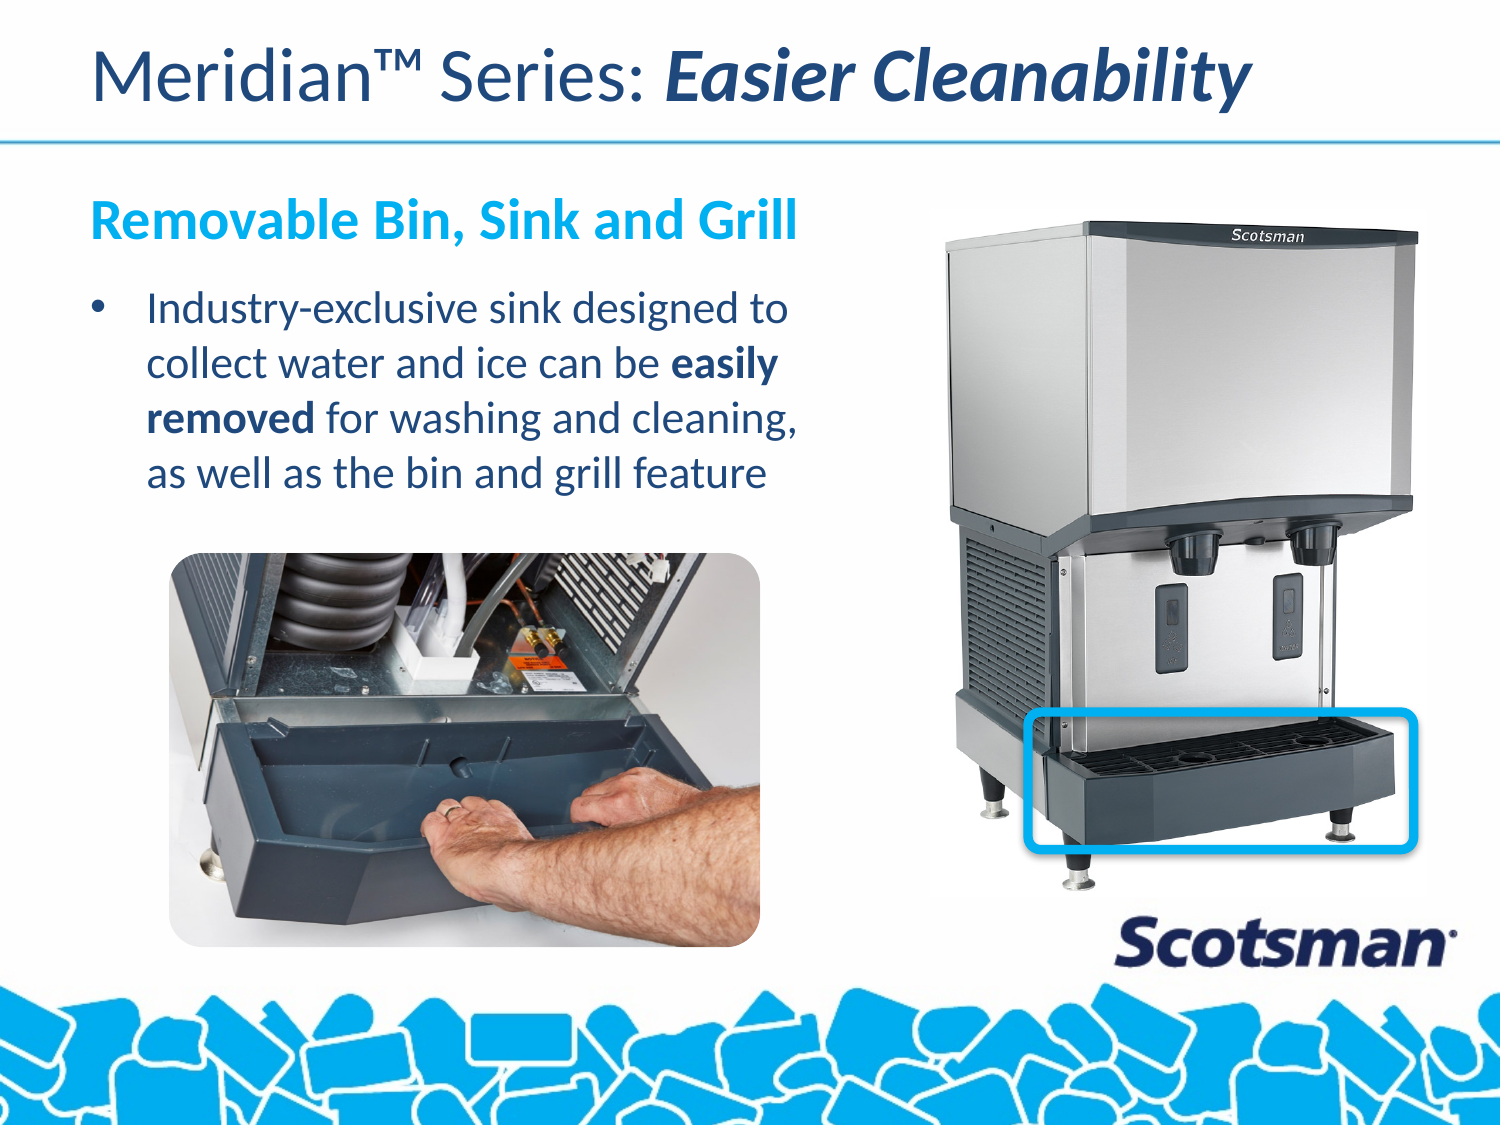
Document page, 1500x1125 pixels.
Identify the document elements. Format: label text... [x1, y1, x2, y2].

picture [0, 0, 1500, 1125]
title Meridian™ Series: Easier Cleanability [75, 9, 1425, 132]
picture [0, 1095, 9, 1125]
list Removable Bin, Sink and Grill Industry-exclusive sink designed to collect water and ice can be easily removed for washing and cleaning, as well as the bin and grill feature [75, 174, 856, 968]
